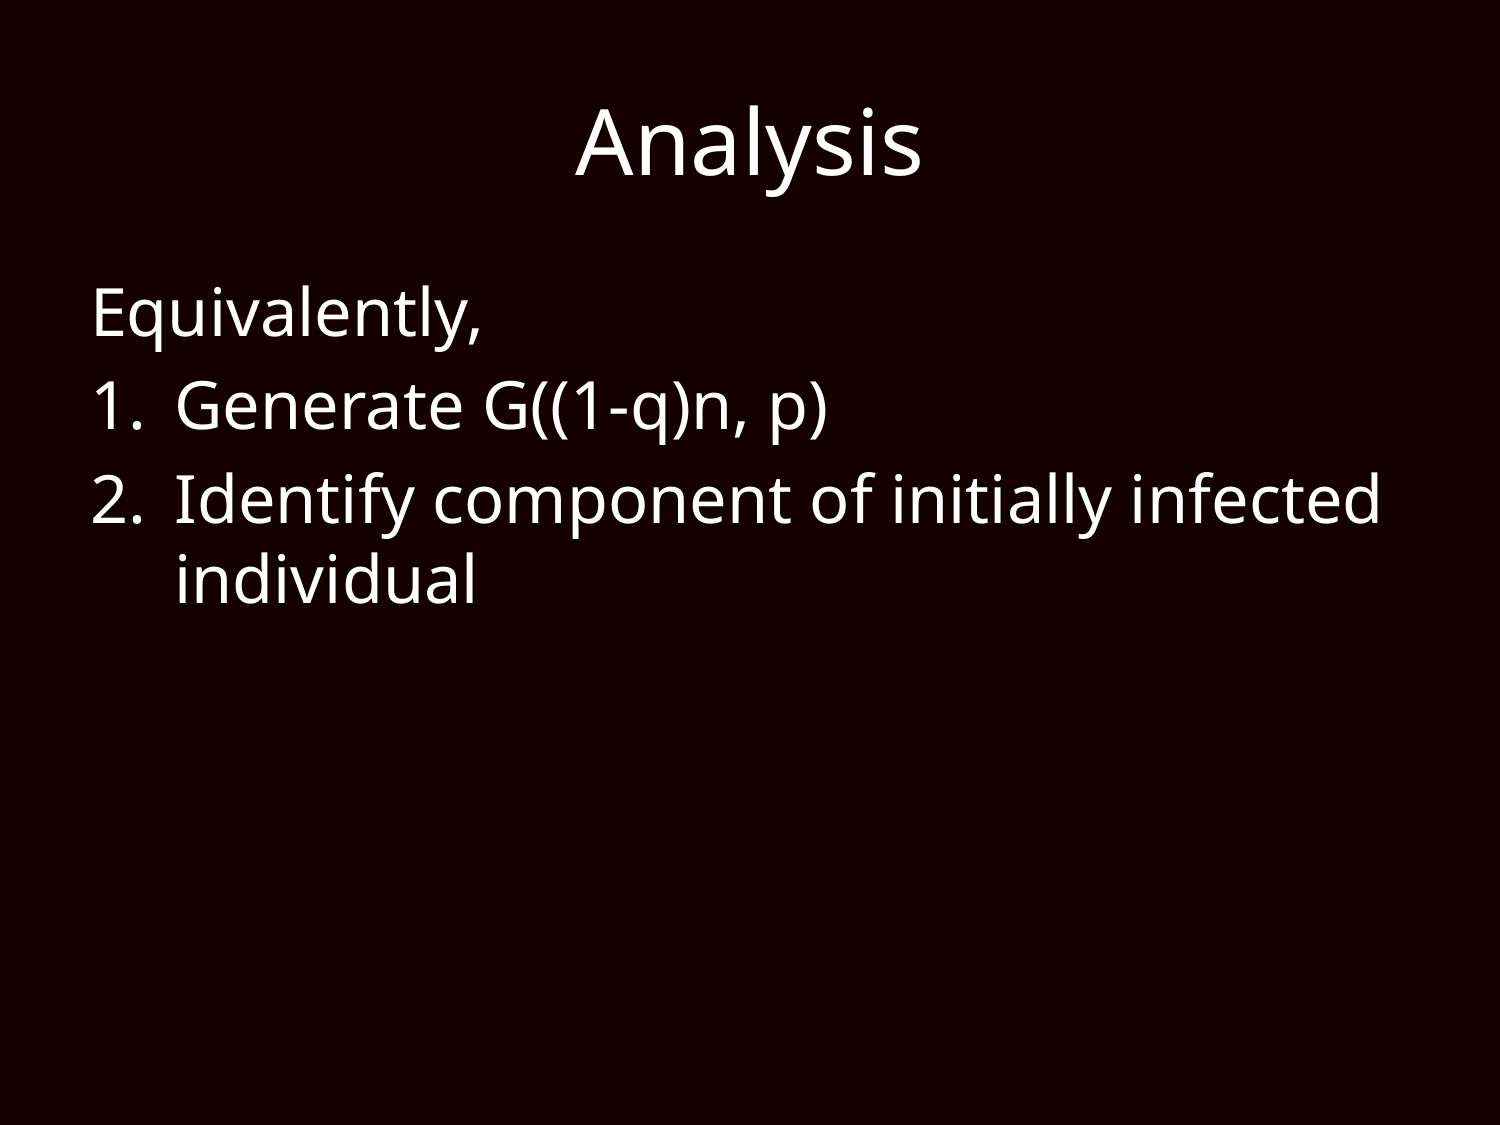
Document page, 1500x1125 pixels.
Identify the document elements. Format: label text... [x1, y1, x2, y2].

list Equivalently, Generate G((1-q)n, p) Identify component of initially infected individual [75, 262, 1425, 1005]
title Analysis [75, 45, 1425, 233]
